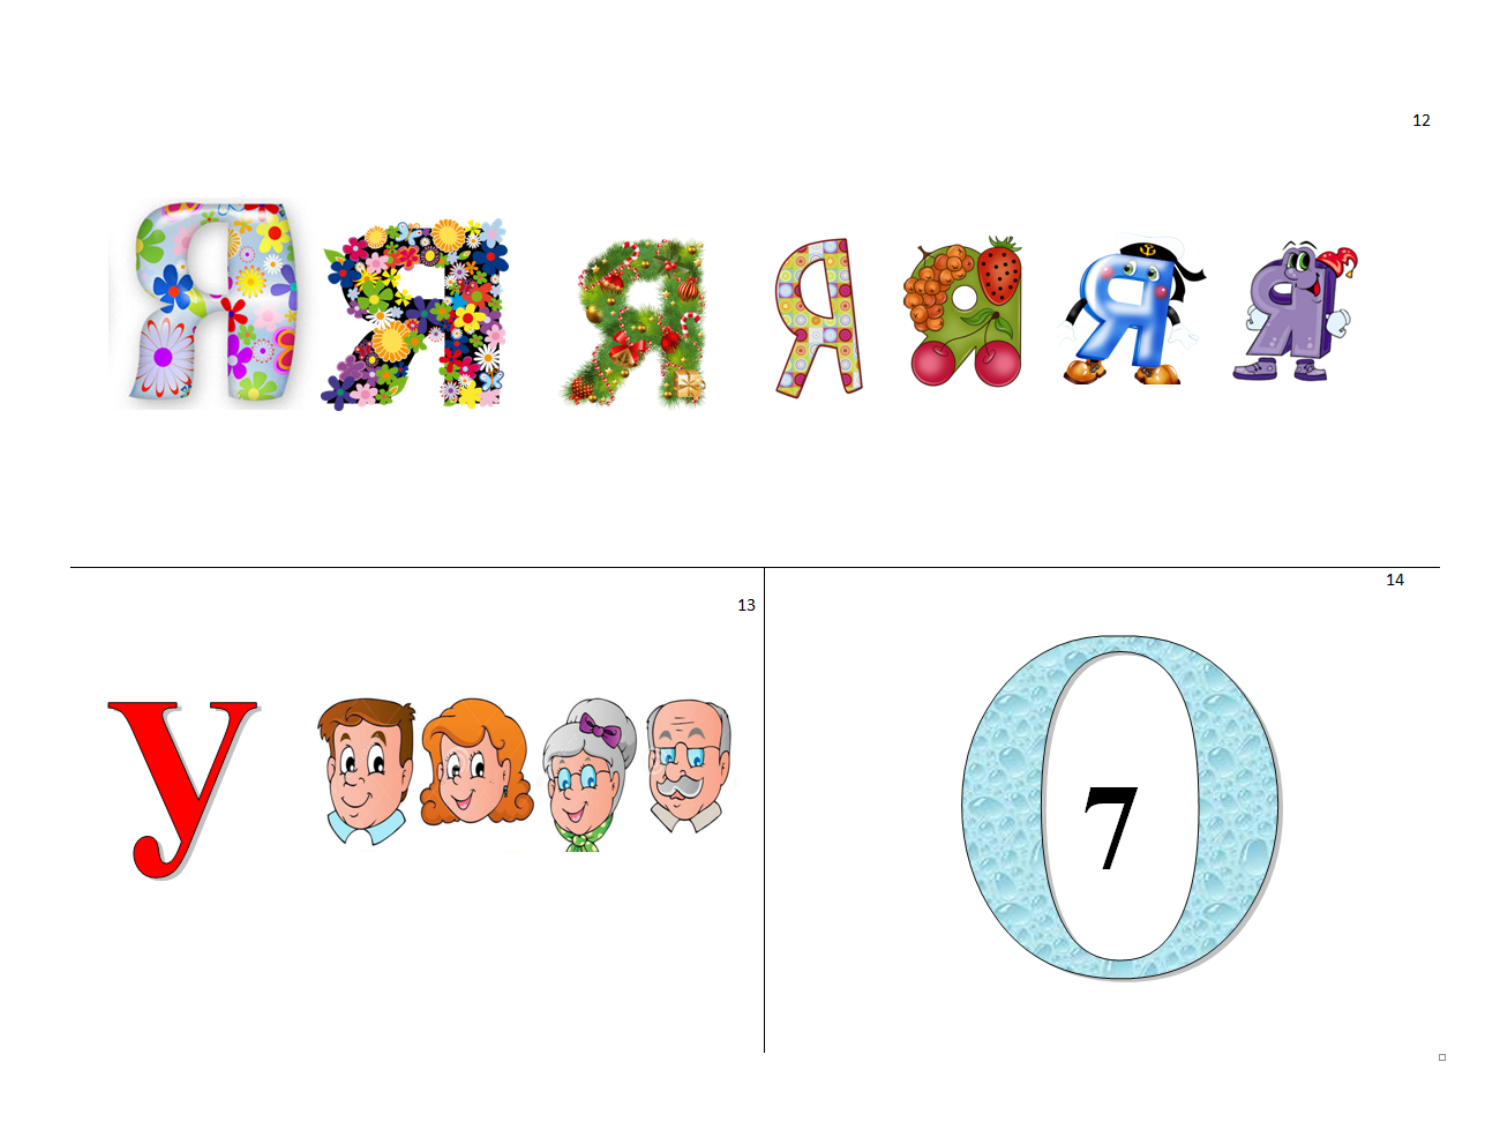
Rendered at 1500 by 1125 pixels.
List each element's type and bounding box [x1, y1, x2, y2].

picture [29, 89, 1448, 1083]
